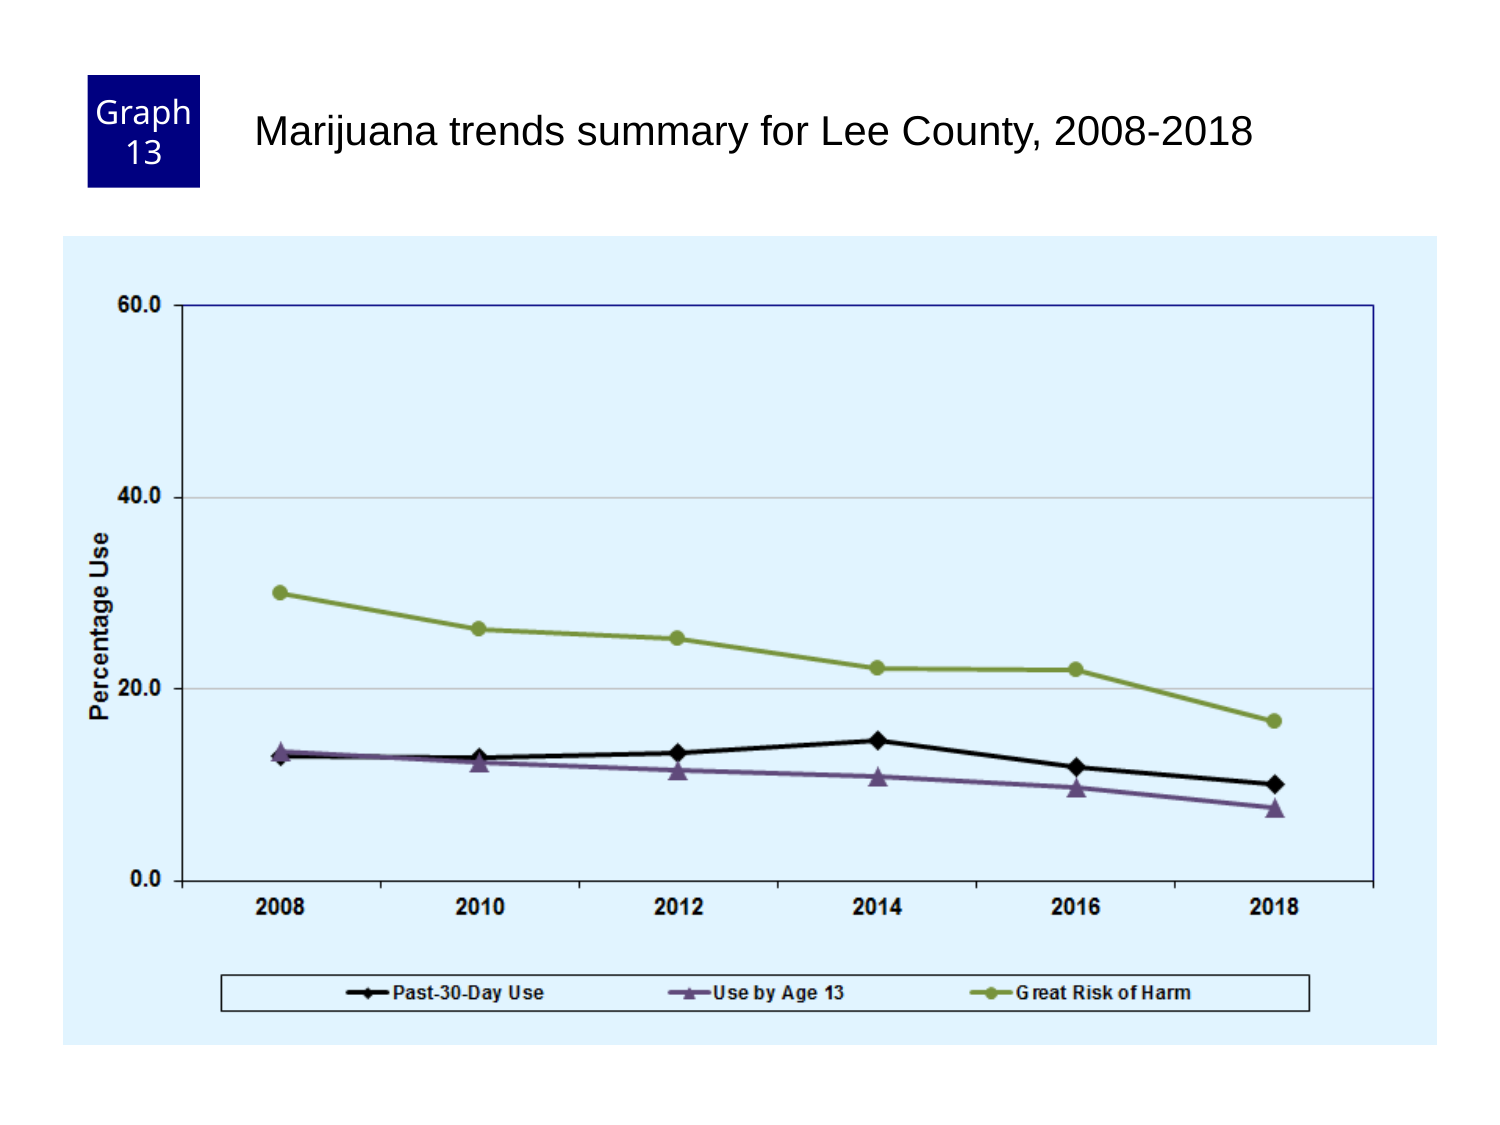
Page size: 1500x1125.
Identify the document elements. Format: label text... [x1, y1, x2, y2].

text_box Marijuana trends summary for Lee County, 2008-2018 [249, 99, 1438, 225]
text_box Graph 13 [87, 75, 200, 188]
picture [62, 236, 1437, 1046]
